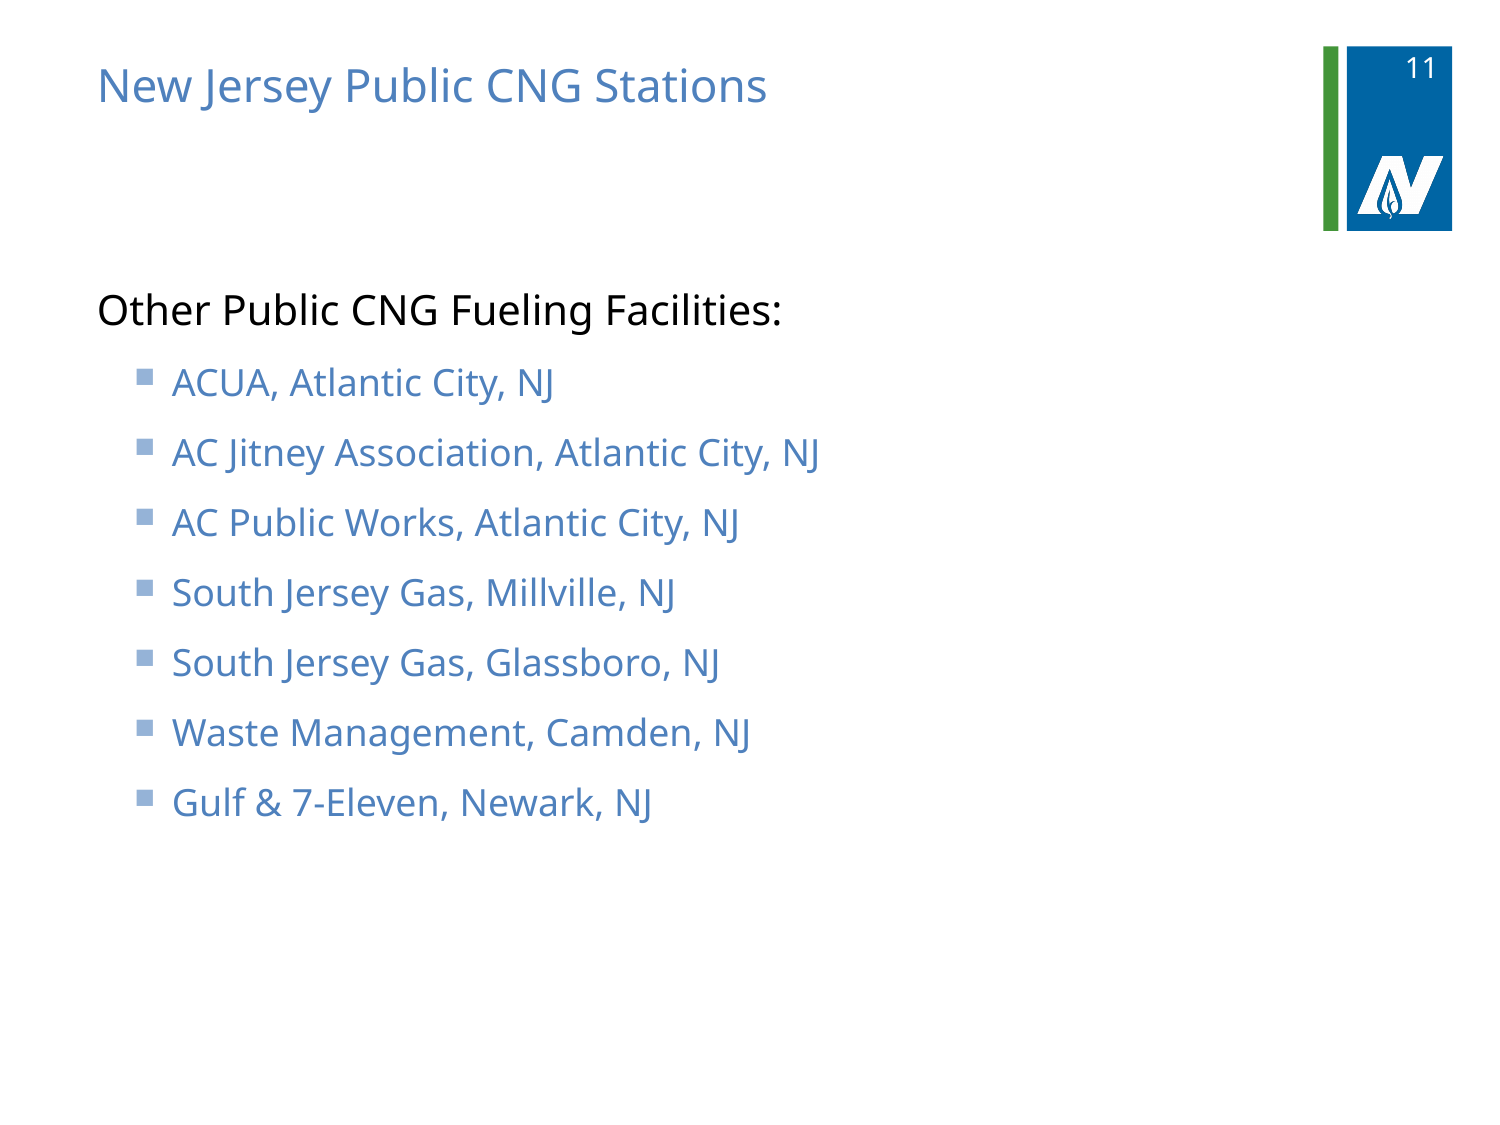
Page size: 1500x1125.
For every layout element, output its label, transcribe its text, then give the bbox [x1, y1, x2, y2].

slide_number 11 [1362, 39, 1454, 100]
list Other Public CNG Fueling Facilities: ACUA, Atlantic City, NJ AC Jitney Association, Atlantic City, NJ AC Public Works, Atlantic City, NJ South Jersey Gas, Millville, NJ South Jersey Gas, Glassboro, NJ Waste Management, Camden, NJ Gulf & 7-Eleven, Newark, NJ [81, 276, 1322, 957]
title New Jersey Public CNG Stations [81, 49, 1322, 233]
